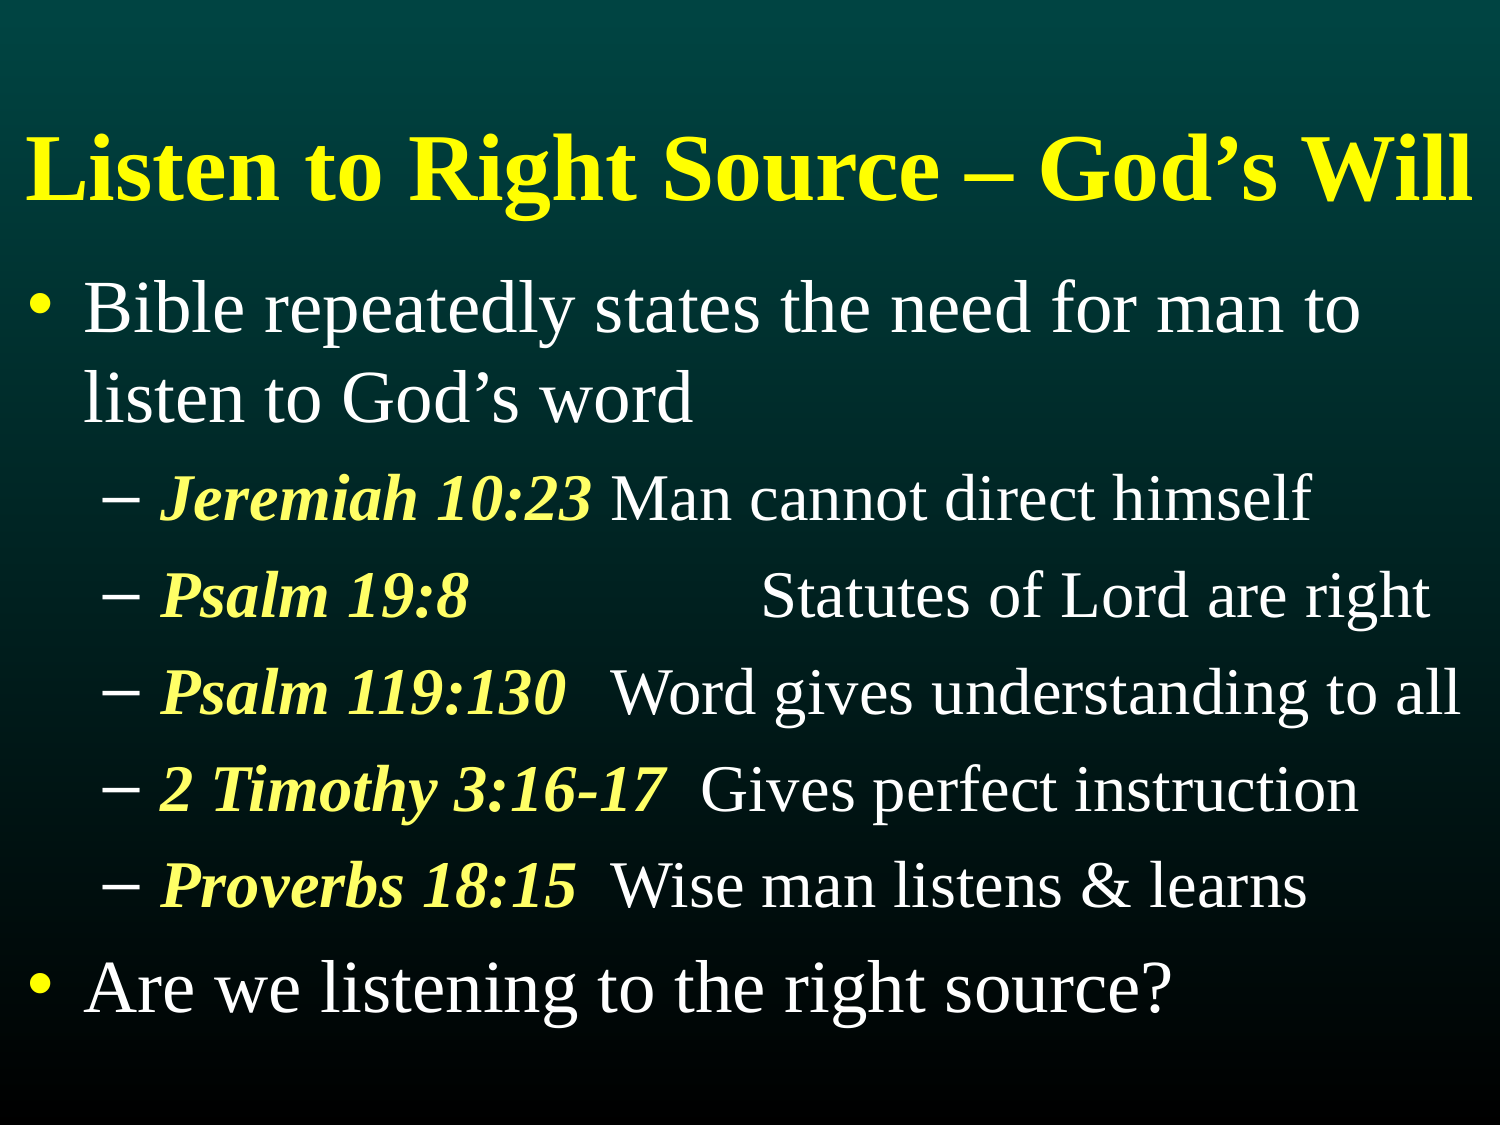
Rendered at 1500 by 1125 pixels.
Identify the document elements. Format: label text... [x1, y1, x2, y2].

list Bible repeatedly states the need for man to listen to God’s word Jeremiah 10:23 Man cannot direct himself Psalm 19:8 Statutes of Lord are right Psalm 119:130 Word gives understanding to all 2 Timothy 3:16-17 Gives perfect instruction Proverbs 18:15 Wise man listens & learns Are we listening to the right source? [12, 263, 1500, 1125]
title Listen to Right Source – God’s Will [0, 62, 1500, 263]
